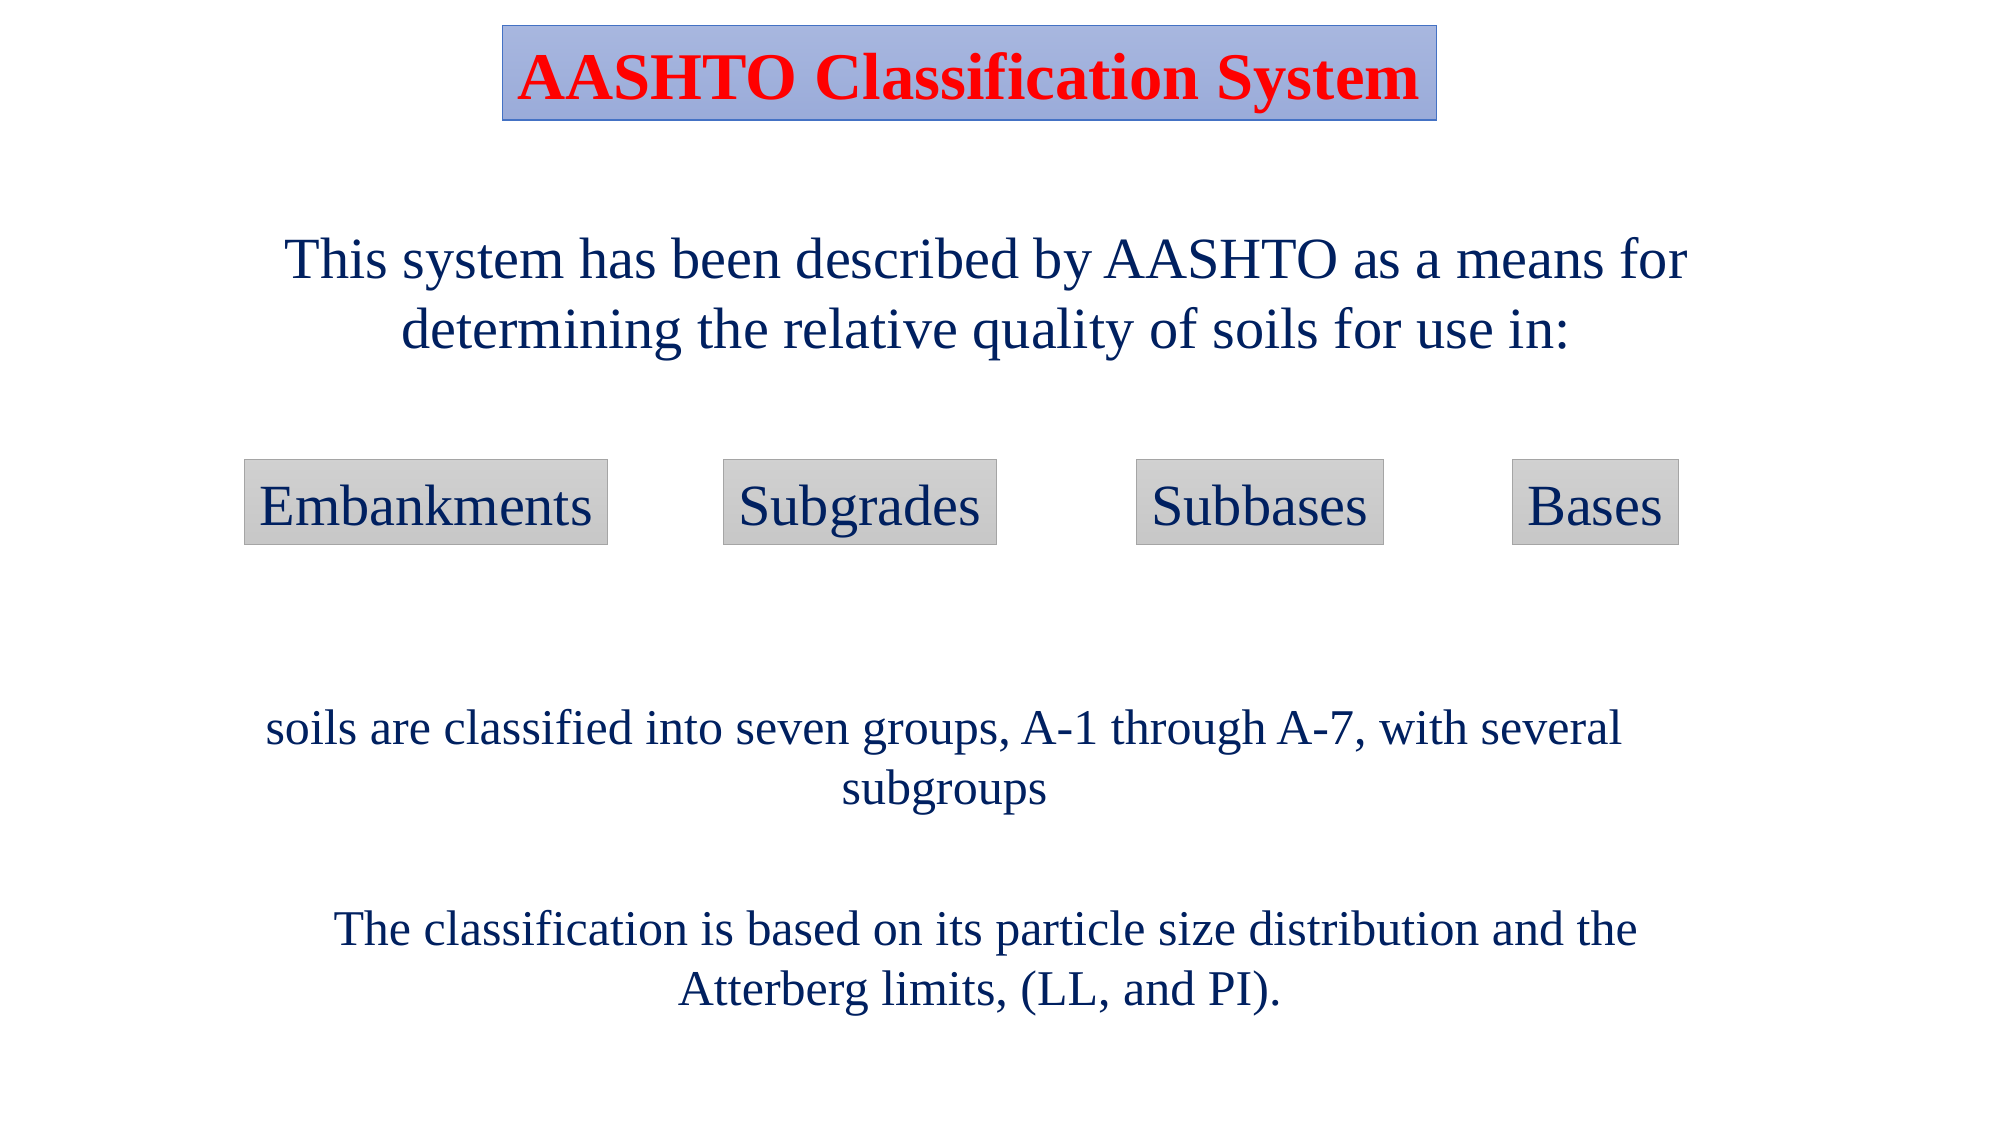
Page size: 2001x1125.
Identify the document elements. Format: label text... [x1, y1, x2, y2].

text_box Embankments [244, 459, 608, 545]
text_box Subgrades [723, 459, 997, 545]
text_box This system has been described by AASHTO as a means for determining the relative quality of soils for use in: [214, 212, 1759, 368]
text_box Bases [1512, 459, 1679, 545]
text_box The classification is based on its particle size distribution and the Atterberg limits, (LL, and PI). [256, 888, 1716, 1024]
text_box soils are classified into seven groups, A-1 through A-7, with several subgroups [247, 687, 1642, 823]
text_box Subbases [1136, 459, 1384, 545]
text_box AASHTO Classification System [502, 25, 1437, 121]
